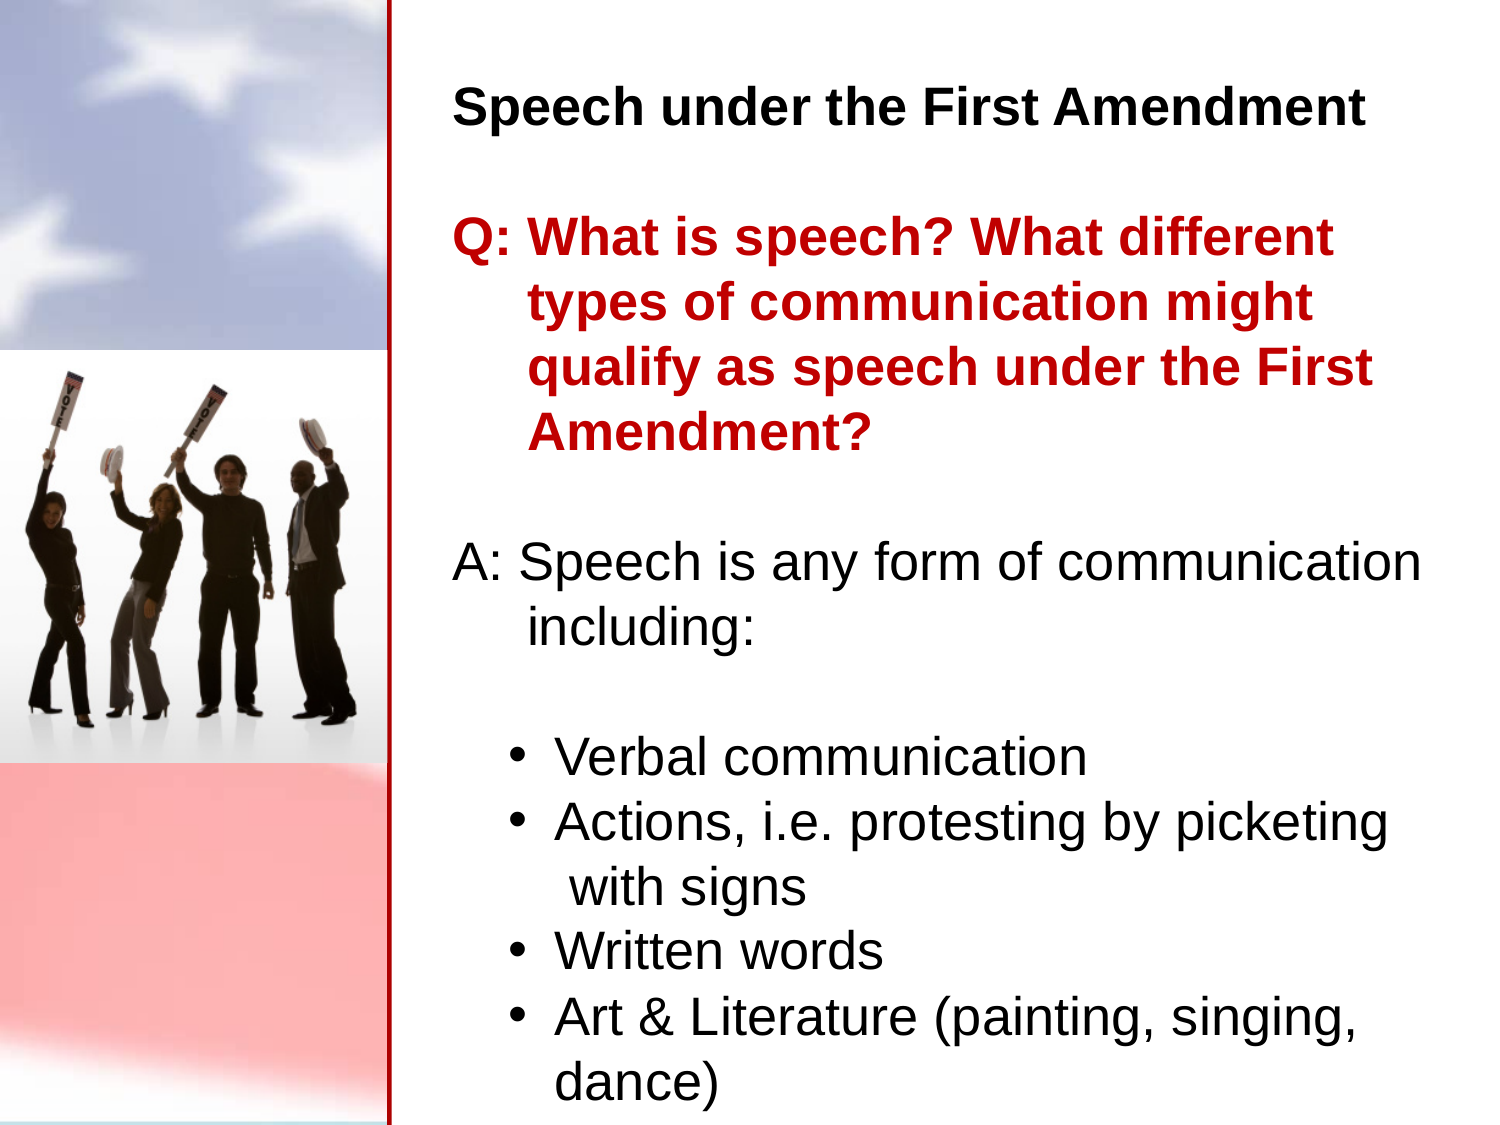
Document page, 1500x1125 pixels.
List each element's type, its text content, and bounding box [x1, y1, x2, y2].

picture [0, 0, 388, 1125]
text_box Speech under the First Amendment Q: What is speech? What different types of communication might qualify as speech under the First Amendment? A: Speech is any form of communication including: Verbal communication Actions, i.e. protesting by picketing with signs Written words Art & Literature (painting, singing, dance) [437, 64, 1475, 1125]
